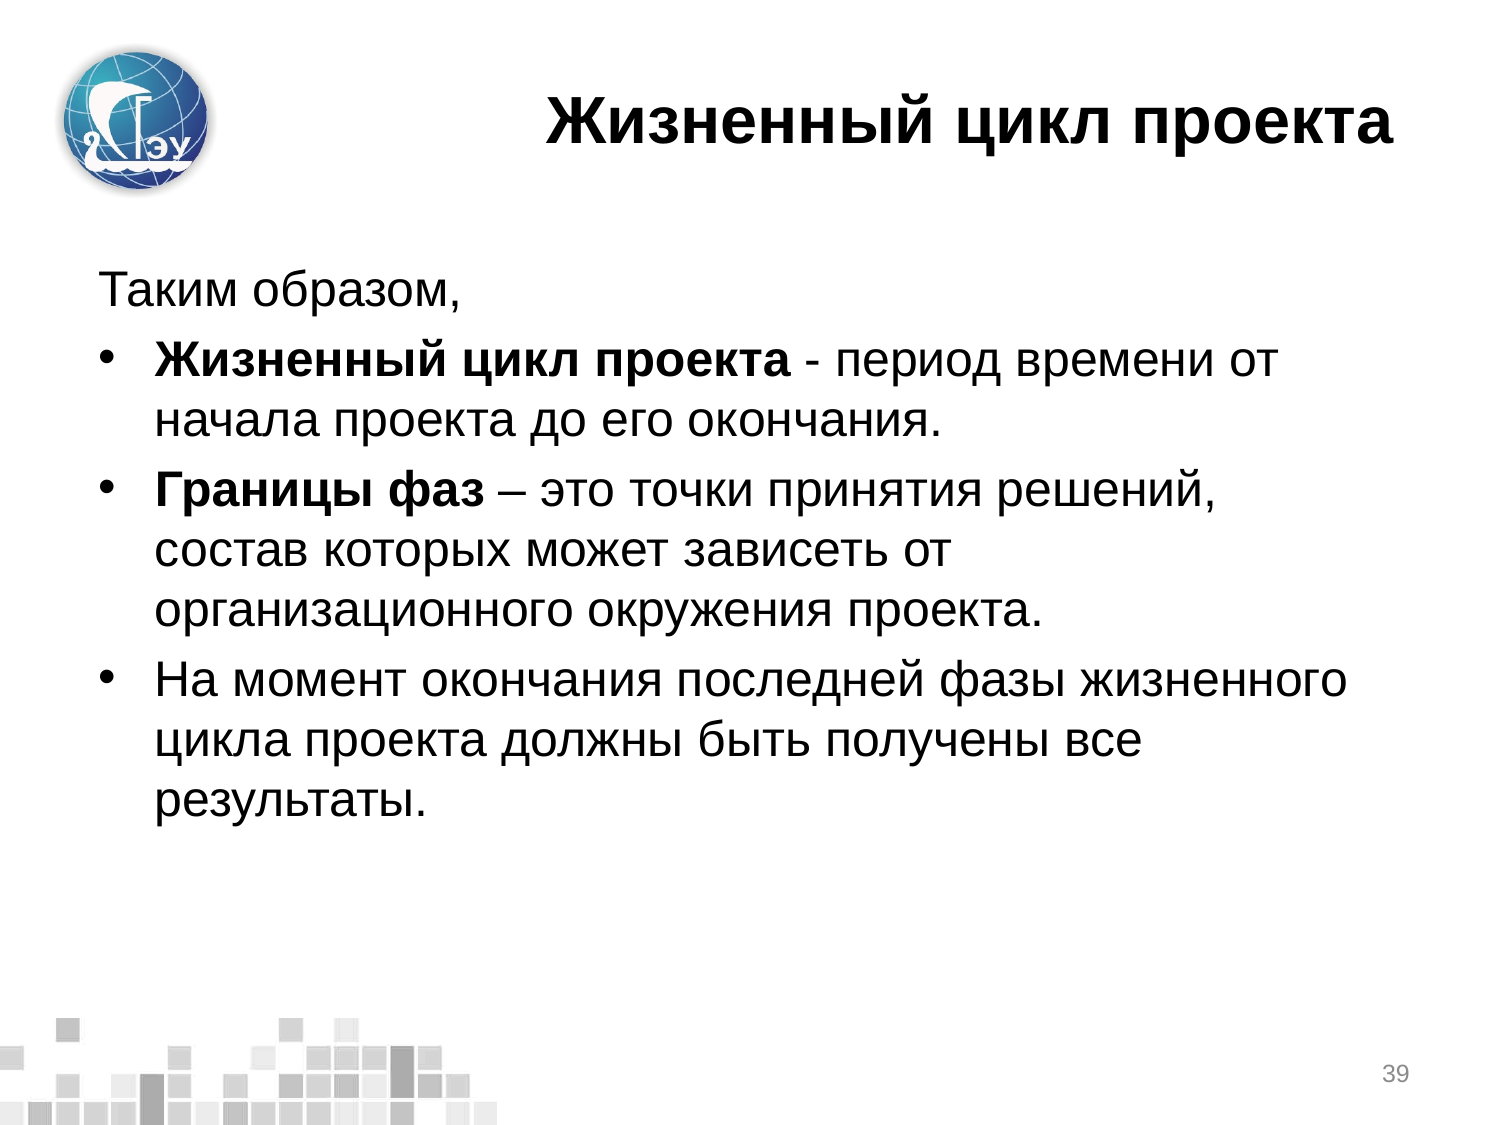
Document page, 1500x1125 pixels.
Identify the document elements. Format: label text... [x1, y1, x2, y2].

list Таким образом, Жизненный цикл проекта - период времени от начала проекта до его окончания. Границы фаз – это точки принятия решений, состав которых может зависеть от организационного окружения проекта. На момент окончания последней фазы жизненного цикла проекта должны быть получены все результаты. [83, 249, 1373, 992]
picture [0, 1018, 497, 1125]
title Жизненный цикл проекта [493, 23, 1447, 211]
picture [52, 42, 218, 200]
slide_number 39 [1074, 1042, 1425, 1103]
